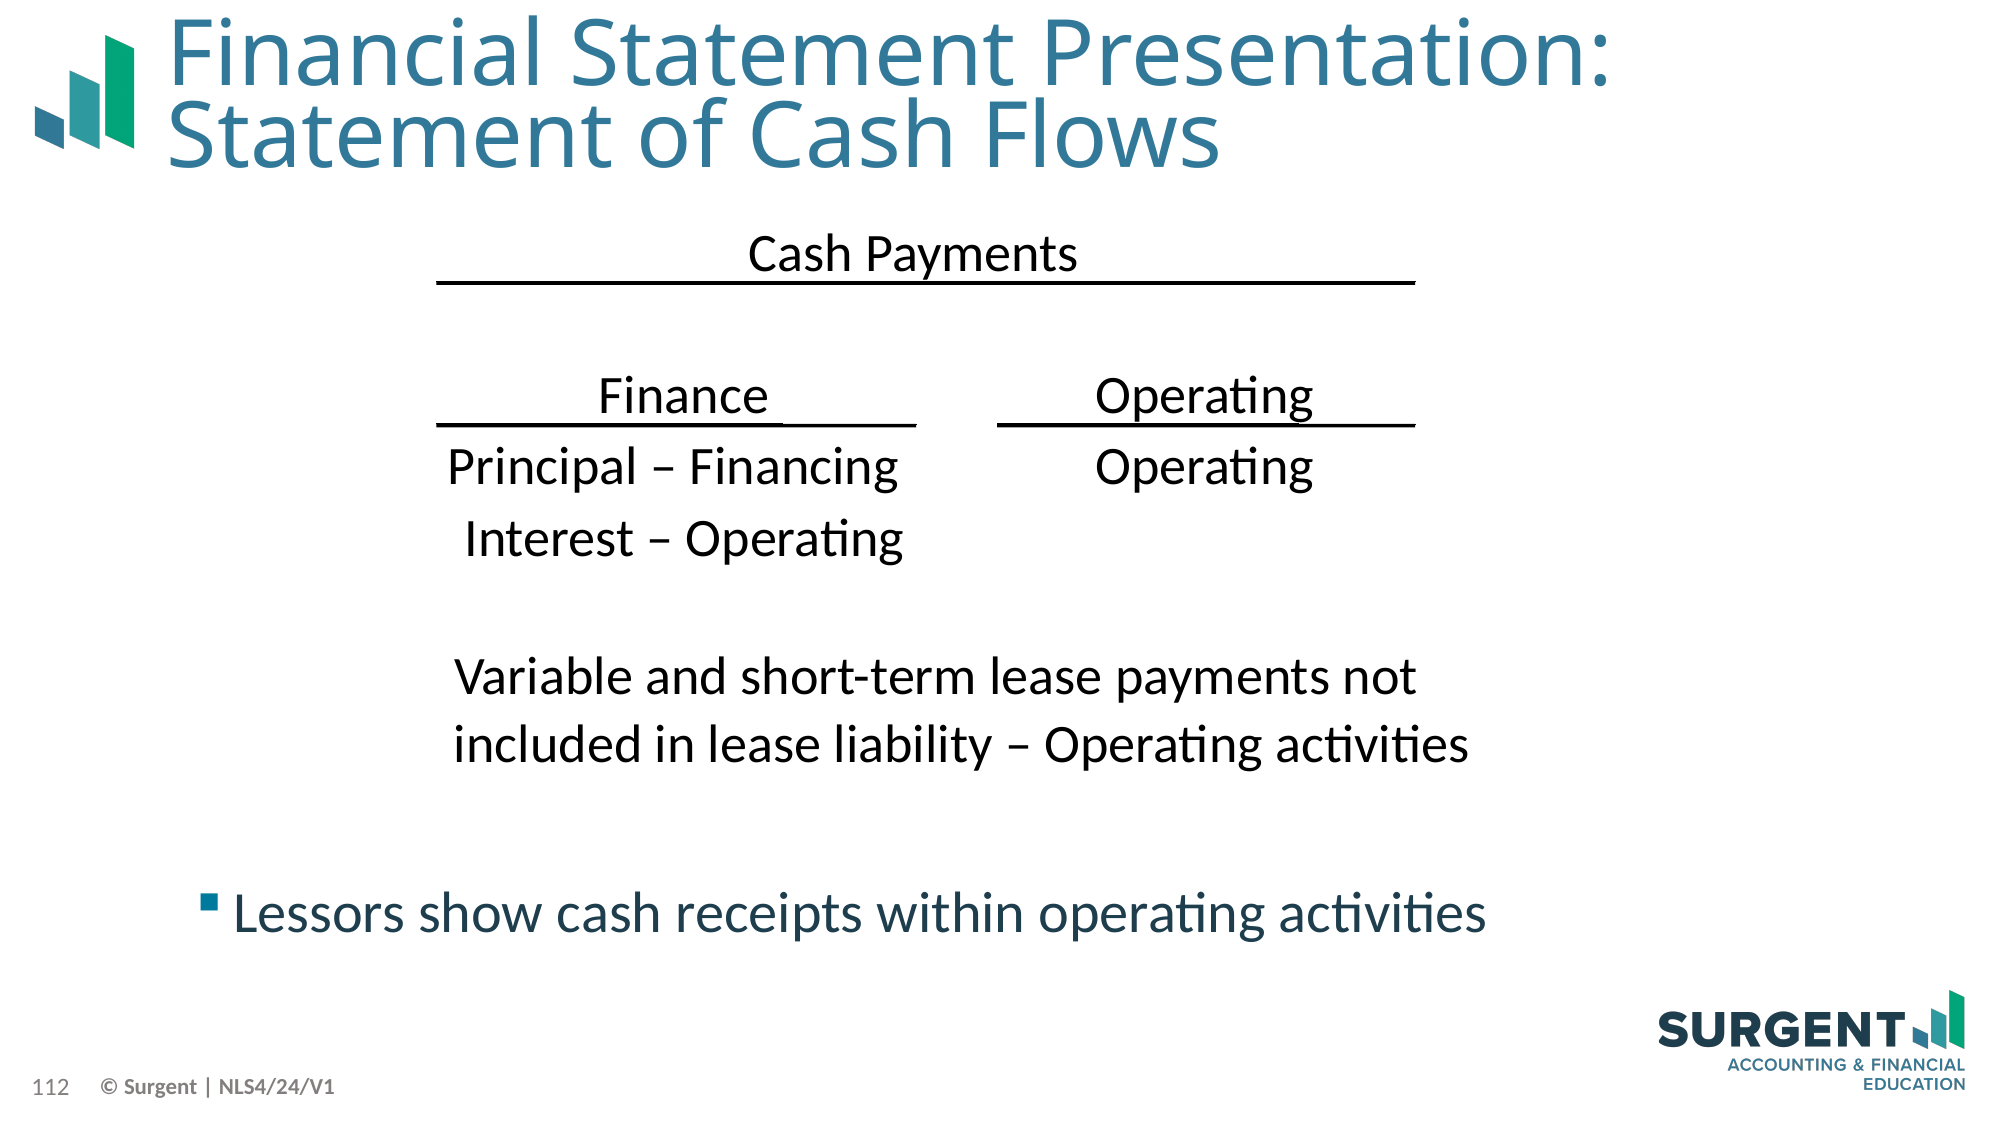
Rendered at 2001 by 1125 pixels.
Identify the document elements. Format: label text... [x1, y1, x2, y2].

title Financial Statement Presentation: Statement of Cash Flows [151, 55, 1915, 149]
footer © Surgent | NLS4/24/V1 [85, 1055, 402, 1115]
list Lessors show cash receipts within operating activities [180, 197, 1910, 967]
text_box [436, 210, 1519, 775]
slide_number 112 [0, 1055, 85, 1115]
